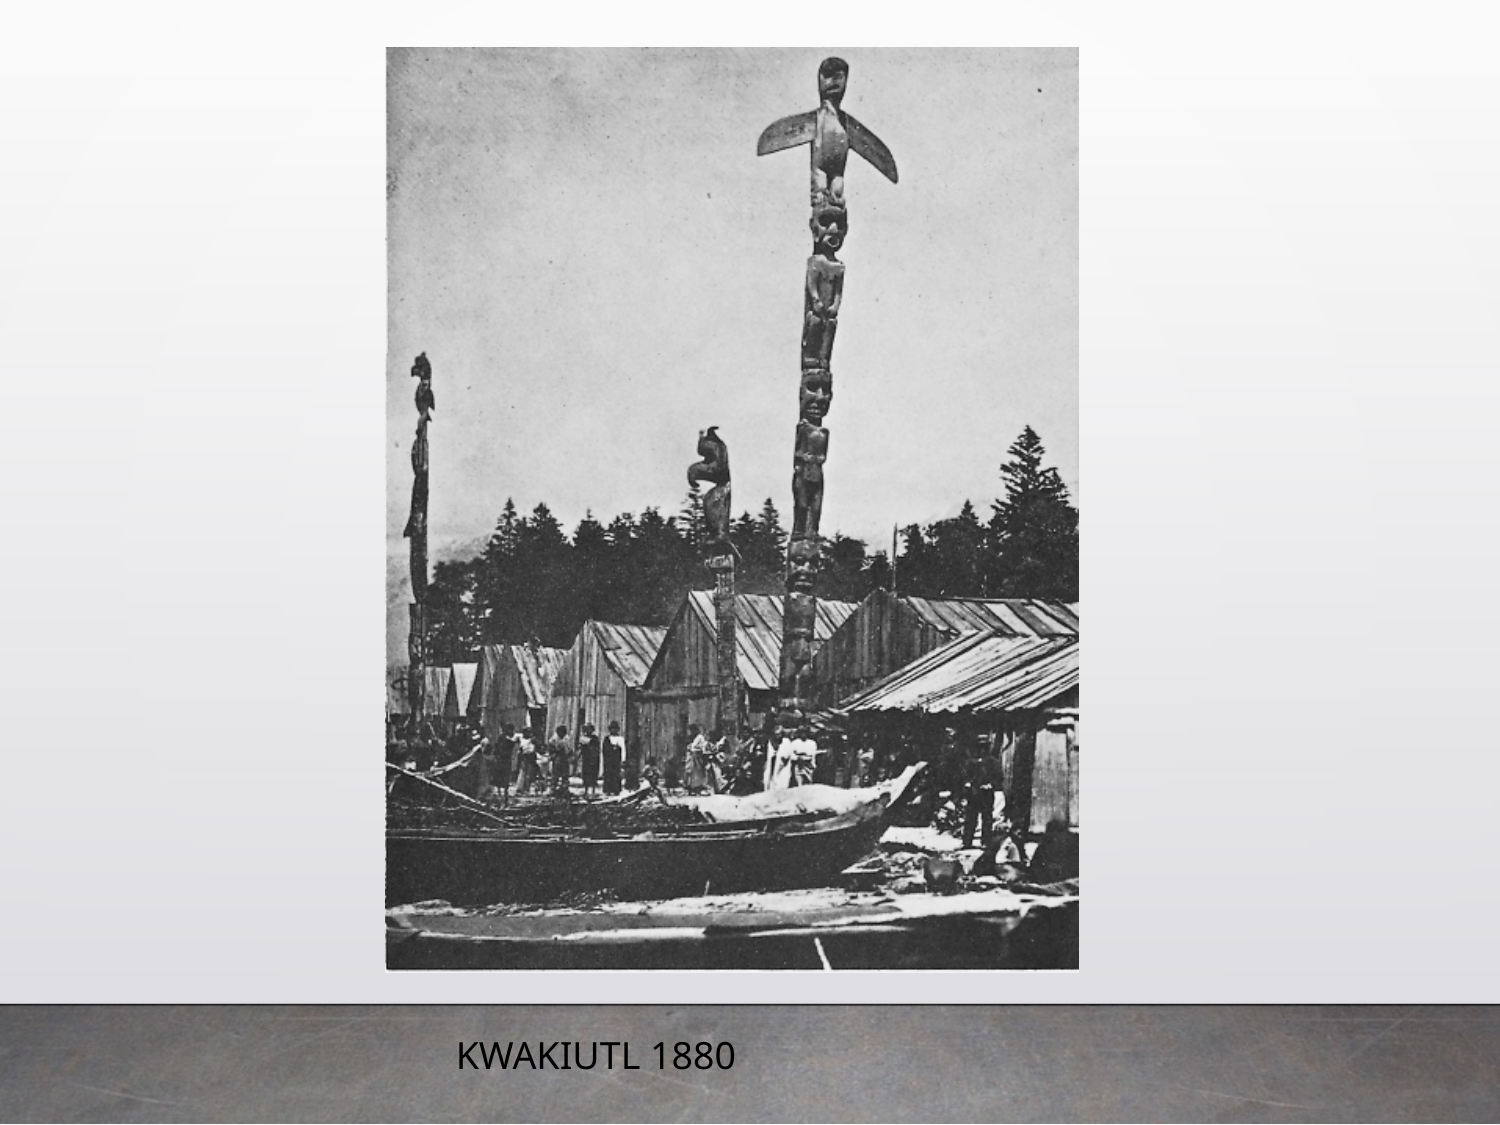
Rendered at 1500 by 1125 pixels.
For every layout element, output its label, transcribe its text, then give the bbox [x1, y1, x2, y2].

text_box KWAKIUTL 1880 [441, 1024, 983, 1085]
picture [385, 47, 1080, 973]
picture [0, 1004, 1500, 1124]
